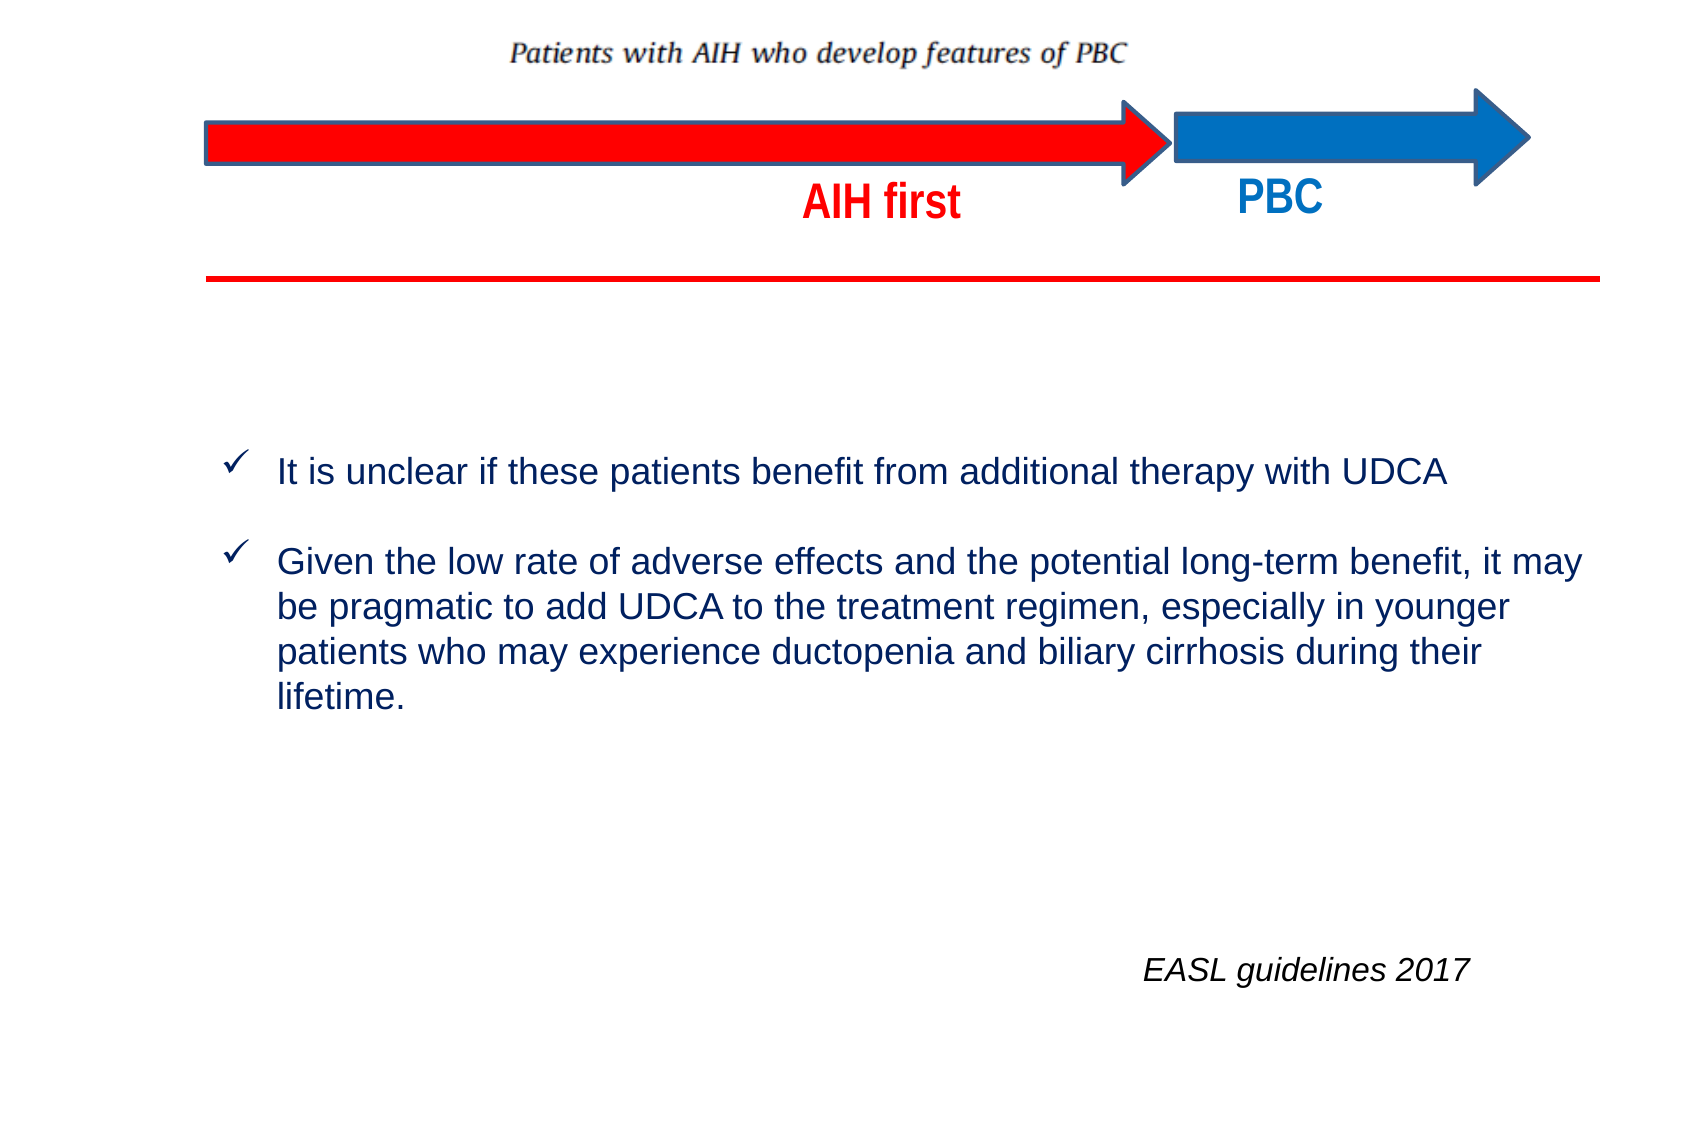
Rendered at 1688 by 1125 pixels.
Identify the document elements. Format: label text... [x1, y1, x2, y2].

text_box EASL guidelines 2017 [1128, 940, 1486, 996]
text_box [1176, 90, 1529, 185]
text_box AIH first [764, 160, 977, 236]
picture [496, 28, 1171, 71]
text_box [205, 101, 1171, 185]
text_box It is unclear if these patients benefit from additional therapy with UDCA Given the low rate of adverse effects and the potential long-term benefit, it may be pragmatic to add UDCA to the treatment regimen, especially in younger patients who may experience ductopenia and biliary cirrhosis during their lifetime. [205, 394, 1624, 725]
text_box PBC [1222, 155, 1339, 231]
